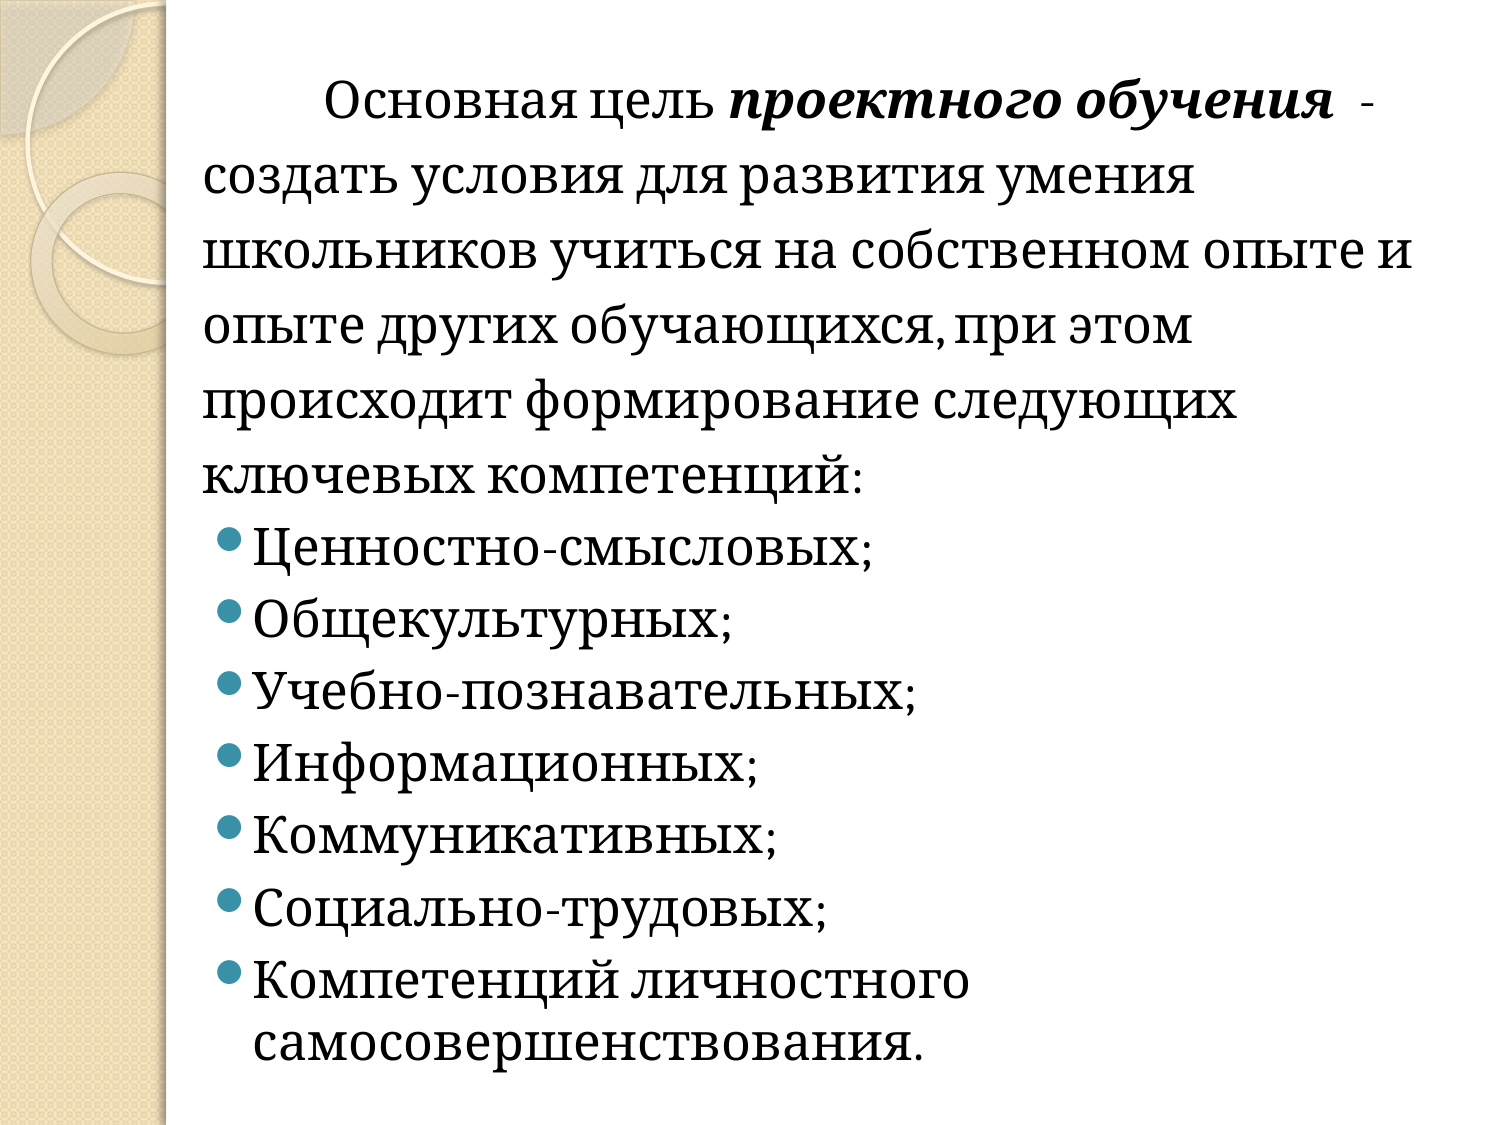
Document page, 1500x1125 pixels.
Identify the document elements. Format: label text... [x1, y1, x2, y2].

list Основная цель проектного обучения - создать условия для развития умения школьников учиться на собственном опыте и опыте других обучающихся, при этом происходит формирование следующих ключевых компетенций: Ценностно-смысловых; Общекультурных; Учебно-познавательных; Информационных; Коммуникативных; Социально-трудовых; Компетенций личностного самосовершенствования. [187, 46, 1466, 1090]
